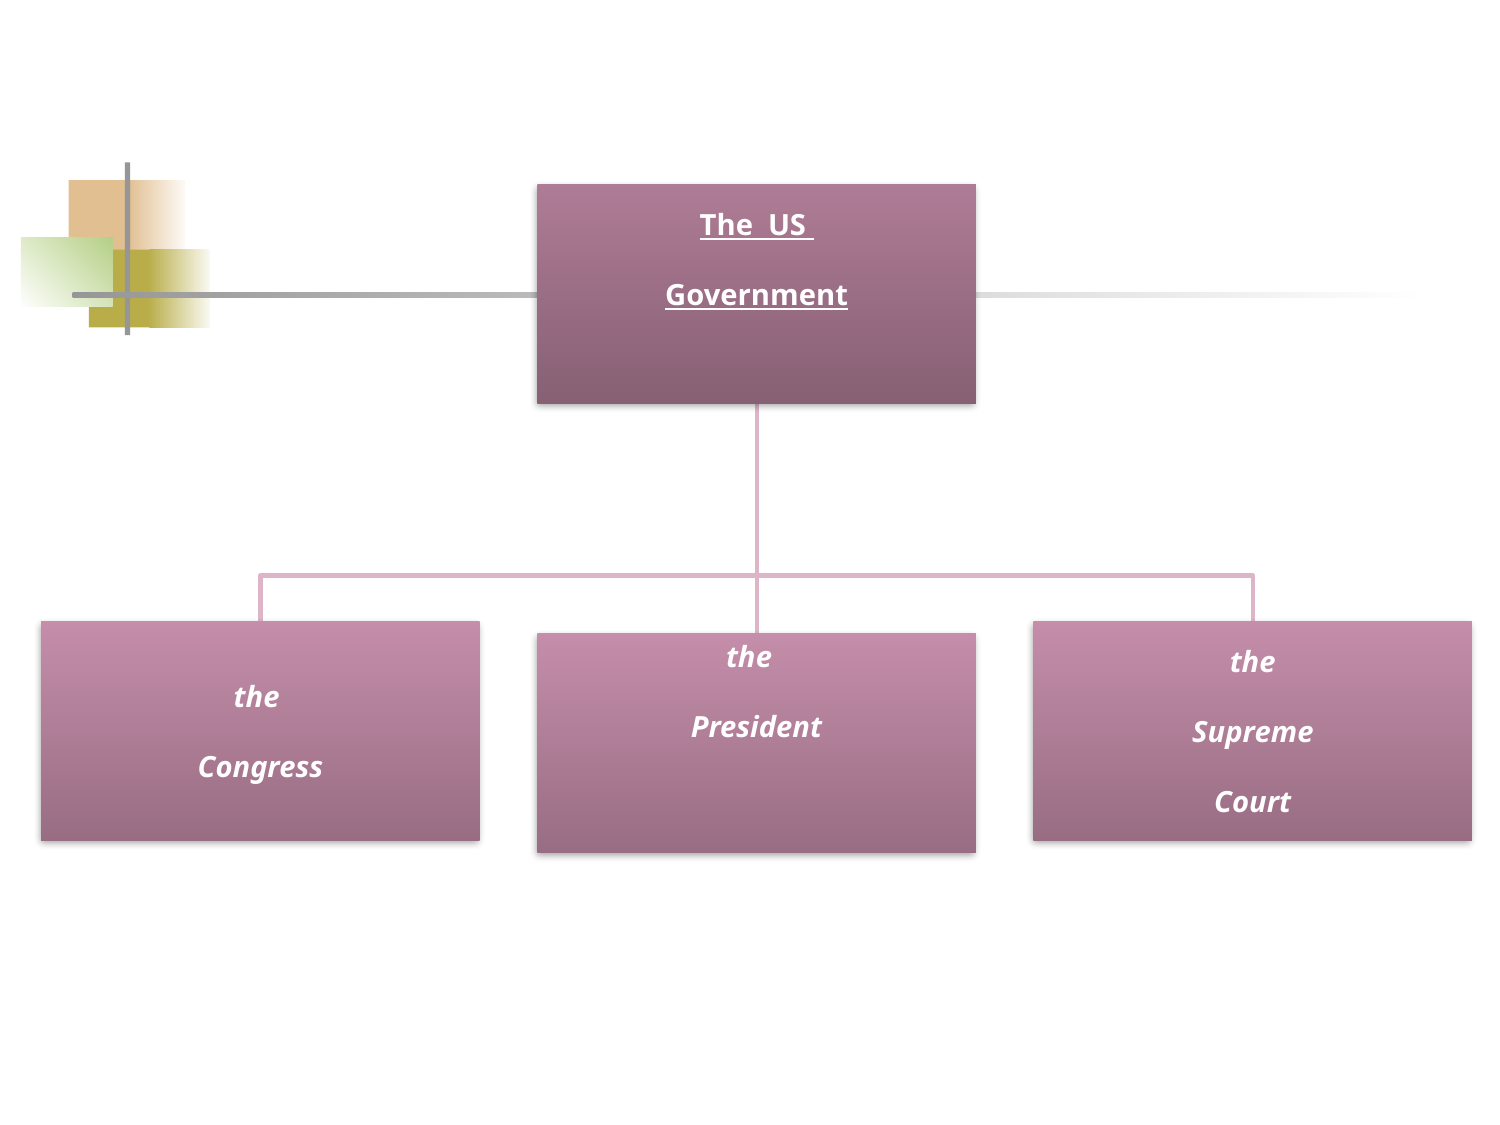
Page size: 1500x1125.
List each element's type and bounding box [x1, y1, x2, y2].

text_box [0, 28, 1500, 1125]
